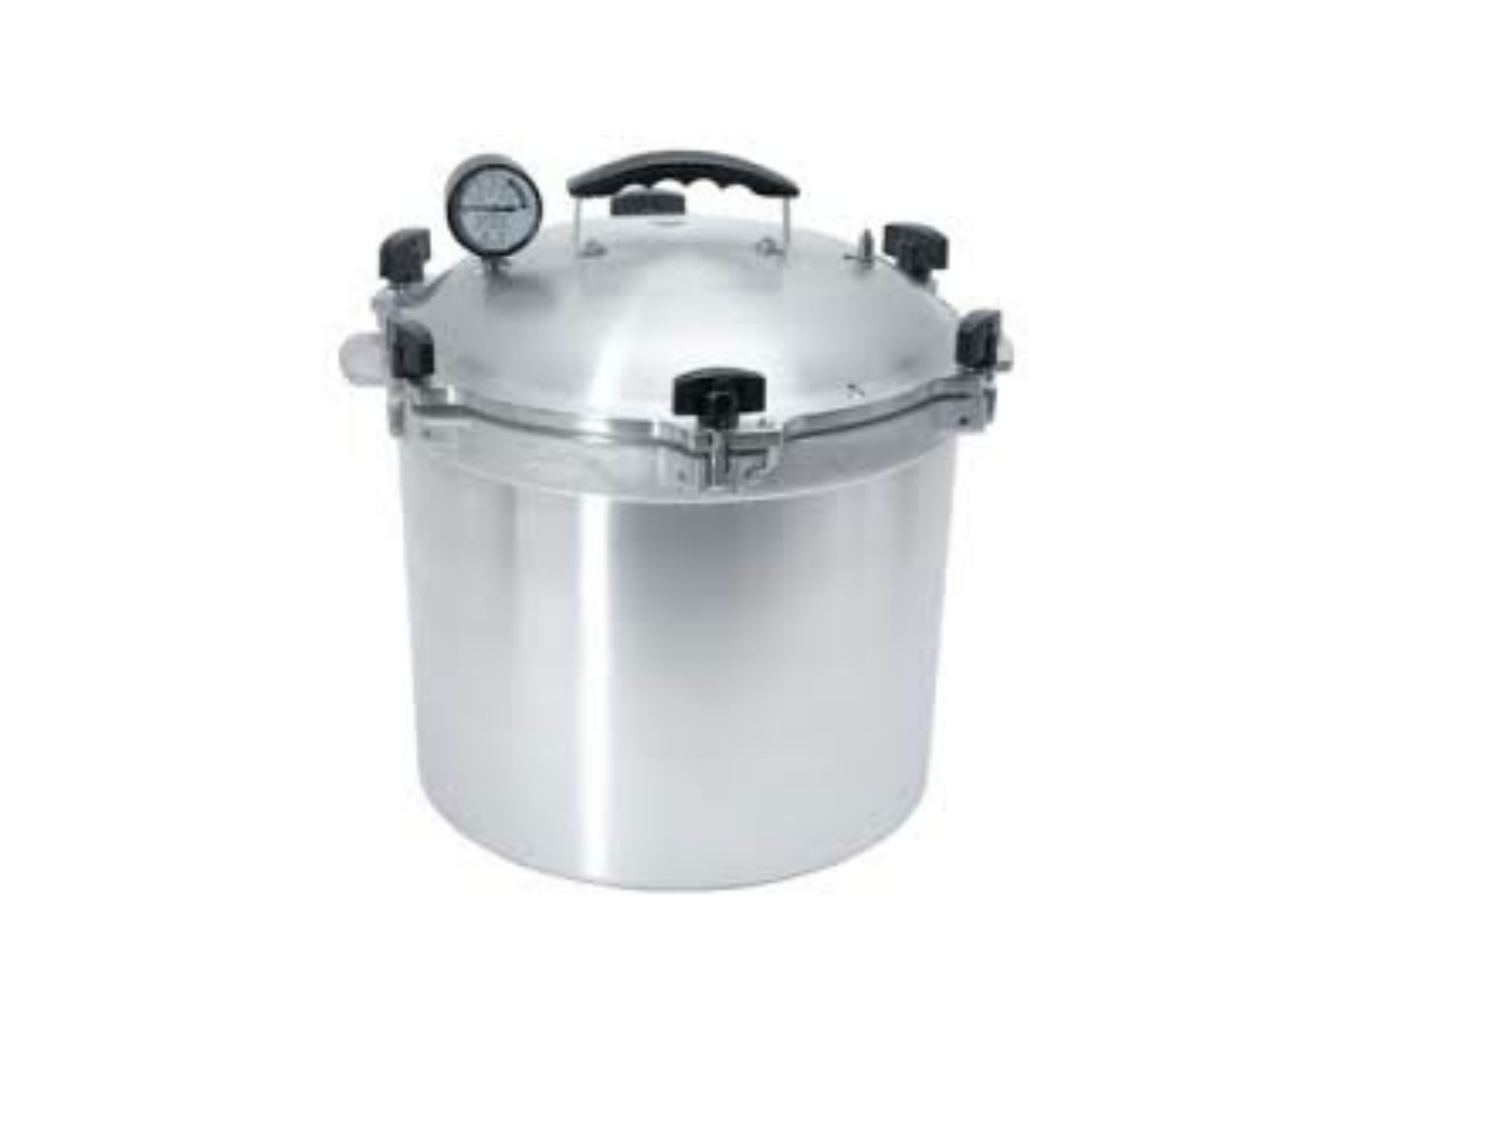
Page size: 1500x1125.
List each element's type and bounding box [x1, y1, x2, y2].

picture [296, 135, 1060, 898]
